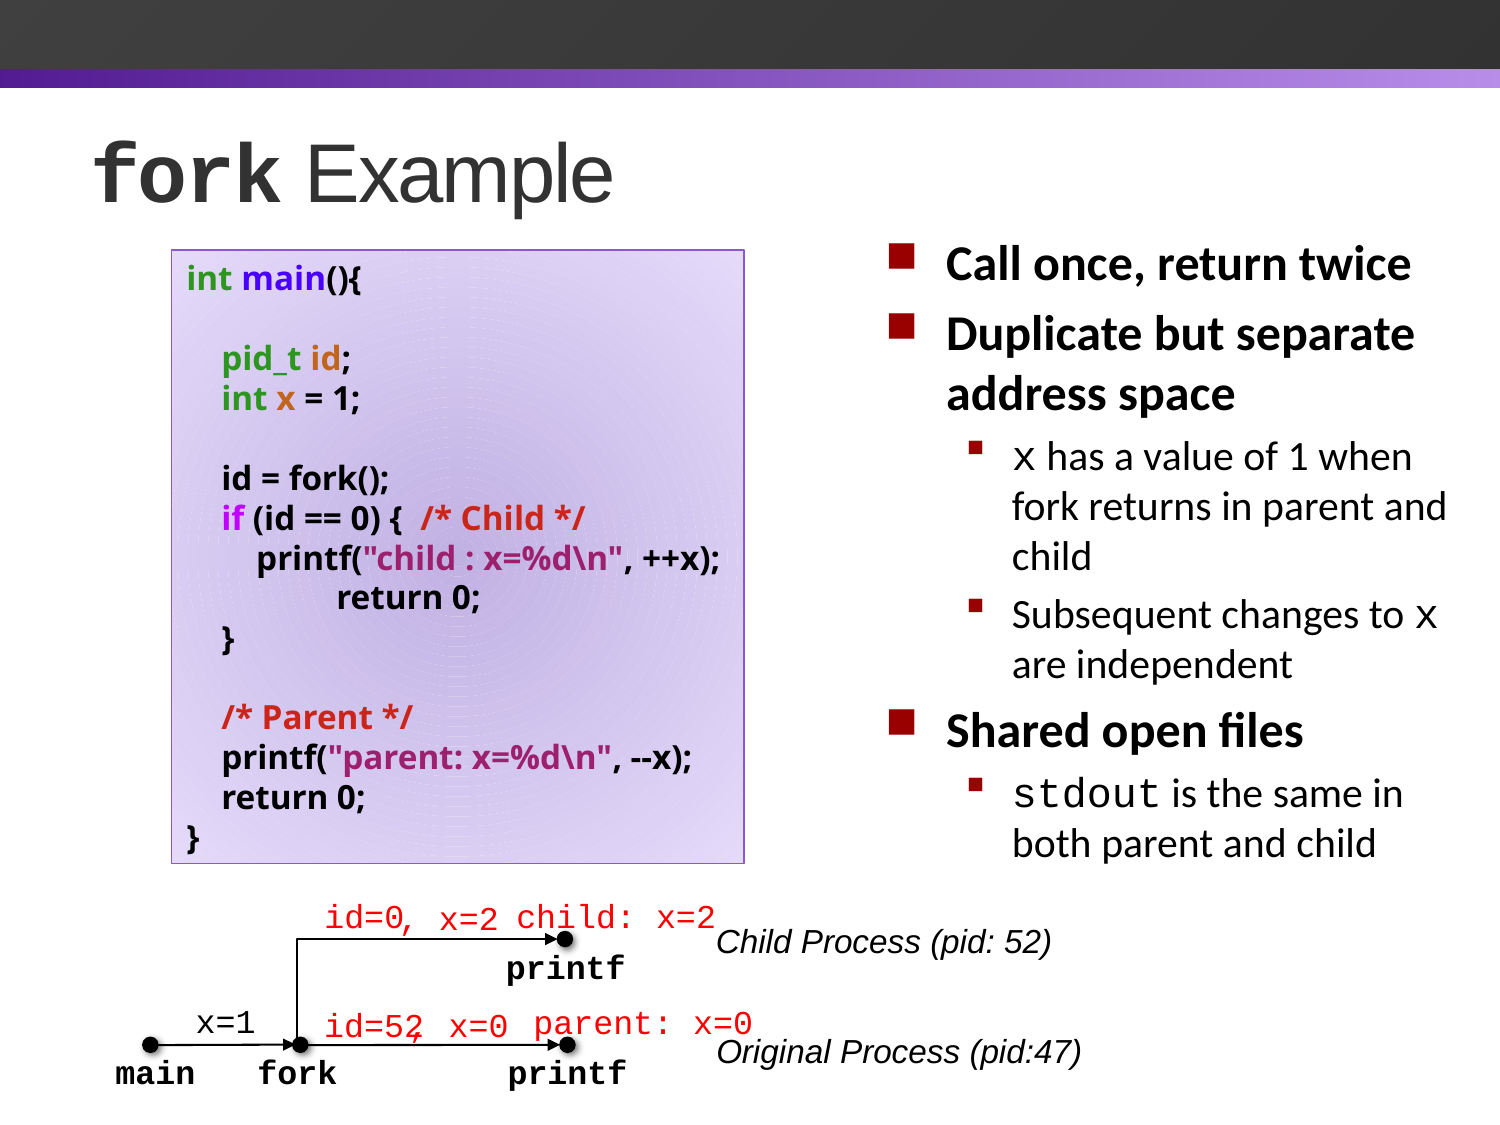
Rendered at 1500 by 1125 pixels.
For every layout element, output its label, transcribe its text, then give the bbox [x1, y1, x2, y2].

text_box Call once, return twice Duplicate but separate address space x has a value of 1 when fork returns in parent and child Subsequent changes to x are independent Shared open files stdout is the same in both parent and child [875, 222, 1500, 1075]
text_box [374, 861, 481, 1122]
text_box int main(){ pid_t id; int x = 1; id = fork(); if (id == 0) { /* Child */ printf("child : x=%d\n", ++x); return 0; } /* Parent */ printf("parent: x=%d\n", --x); return 0; } [171, 249, 745, 864]
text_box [489, 1037, 646, 1100]
text_box id=0 [289, 887, 371, 943]
text_box , x=0 [488, 1002, 504, 1035]
text_box Child Process (pid: 52) [701, 912, 1068, 968]
title fork Example [75, 87, 1425, 250]
text_box parent: x=0 [504, 993, 782, 1049]
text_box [99, 992, 356, 1100]
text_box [487, 931, 644, 995]
text_box id=52 [363, 996, 371, 1041]
text_box child: x=2 [488, 887, 755, 943]
text_box Original Process (pid:47) [701, 1023, 1098, 1078]
